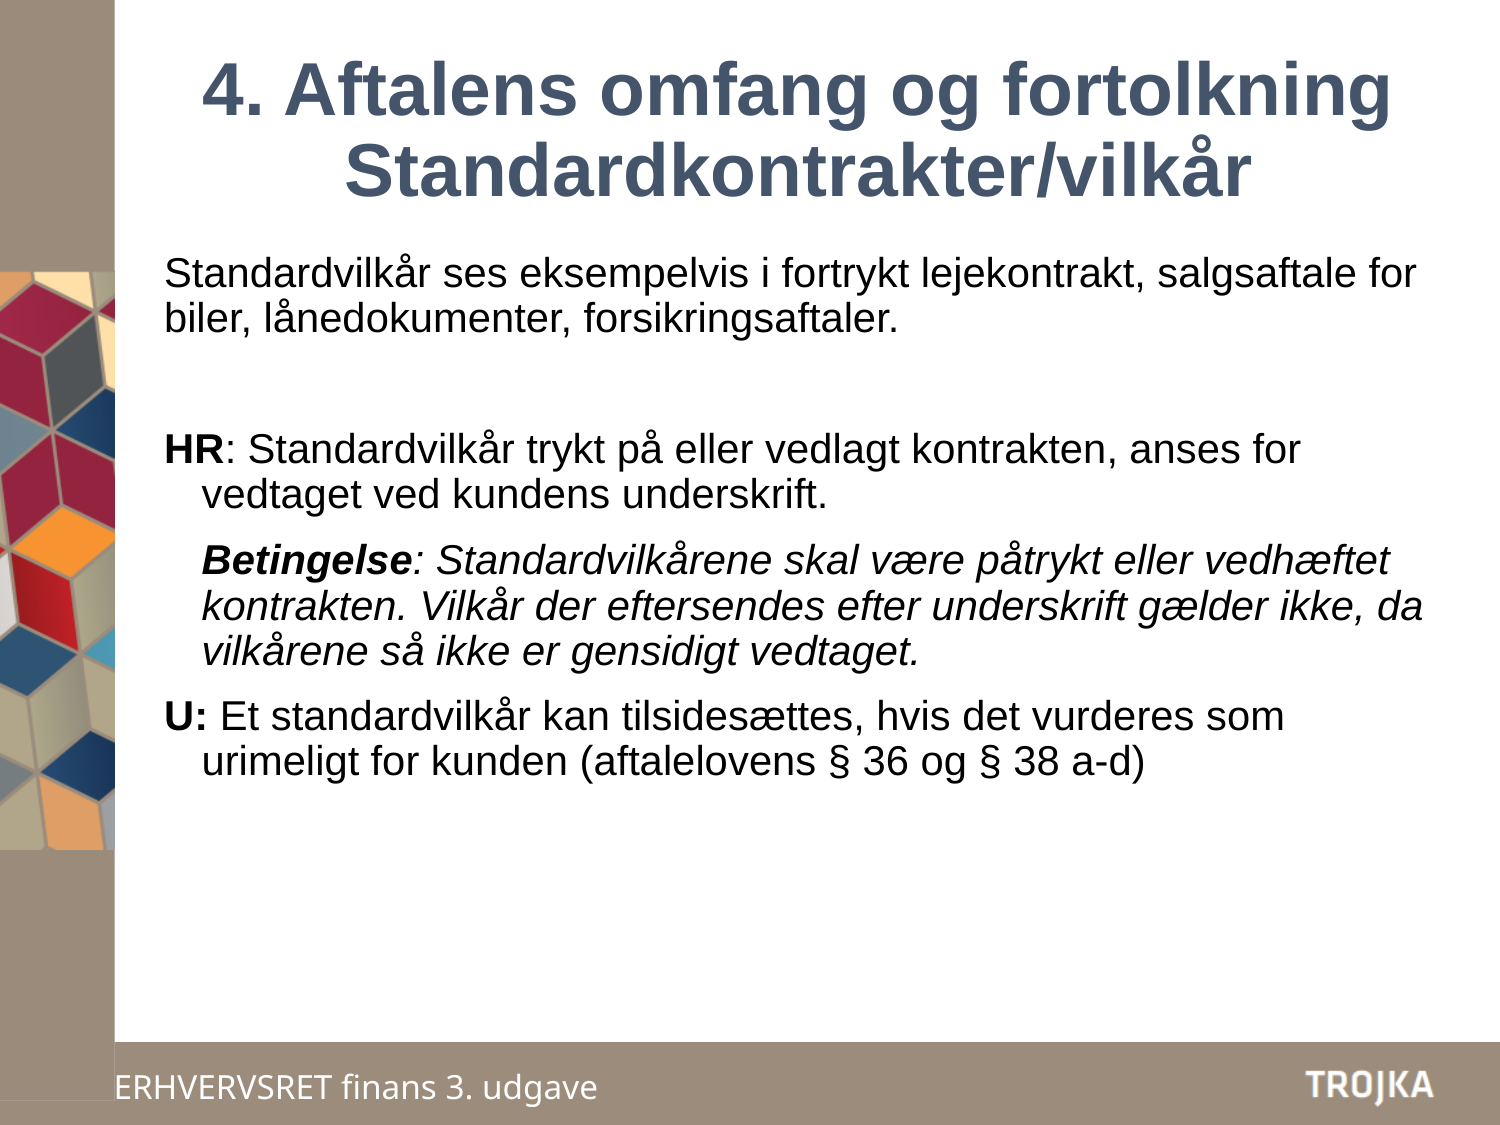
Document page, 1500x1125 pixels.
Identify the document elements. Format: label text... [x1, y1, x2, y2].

text_box Standardvilkår ses eksempelvis i fortrykt lejekontrakt, salgsaftale for biler, lånedokumenter, forsikringsaftaler. HR: Standardvilkår trykt på eller vedlagt kontrakten, anses for vedtaget ved kundens underskrift. Betingelse: Standardvilkårene skal være påtrykt eller vedhæftet kontrakten. Vilkår der eftersendes efter underskrift gælder ikke, da vilkårene så ikke er gensidigt vedtaget. U: Et standardvilkår kan tilsidesættes, hvis det vurderes som urimeligt for kunden (aftalelovens § 36 og § 38 a-d) [149, 243, 1449, 986]
picture [0, 0, 115, 1100]
text_box 4. Aftalens omfang og fortolkning Standardkontrakter/vilkår [123, 42, 1474, 231]
picture [0, 1042, 1500, 1125]
